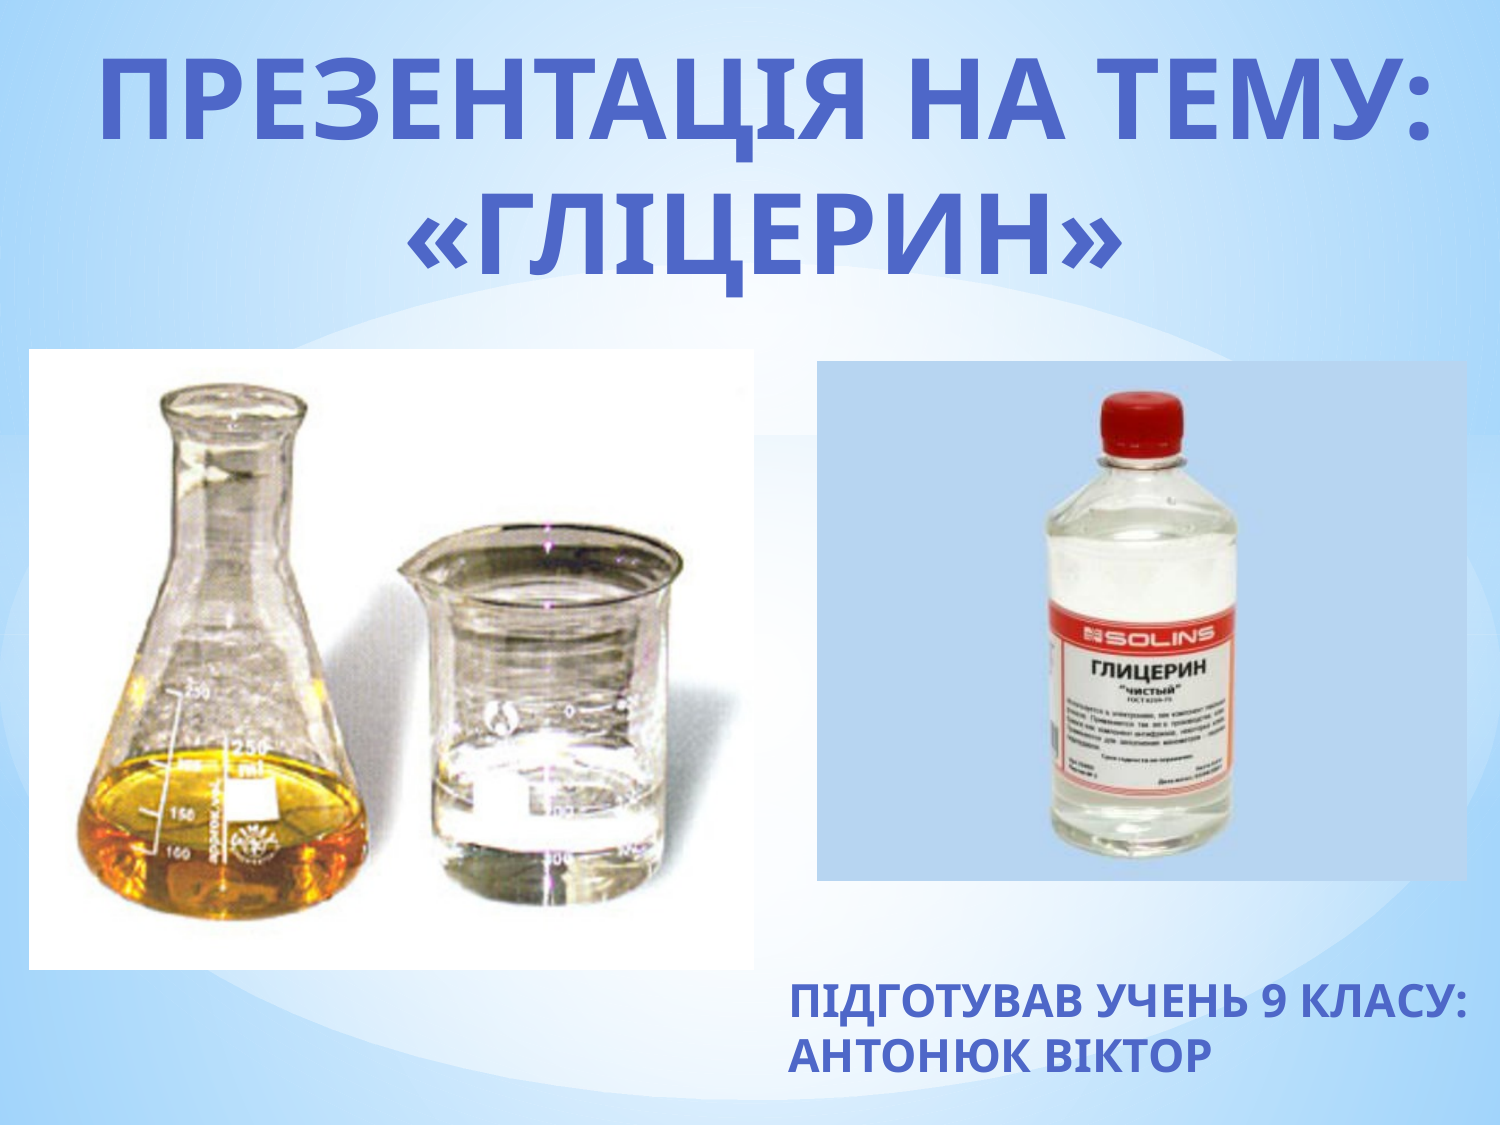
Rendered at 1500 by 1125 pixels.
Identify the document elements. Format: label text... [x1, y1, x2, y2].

title Презентація на тему: «Гліцерин» [0, 19, 1500, 314]
picture [817, 361, 1467, 882]
subtitle Підготував учень 9 класу: Антонюк Віктор [773, 964, 1486, 1109]
picture [29, 349, 755, 970]
